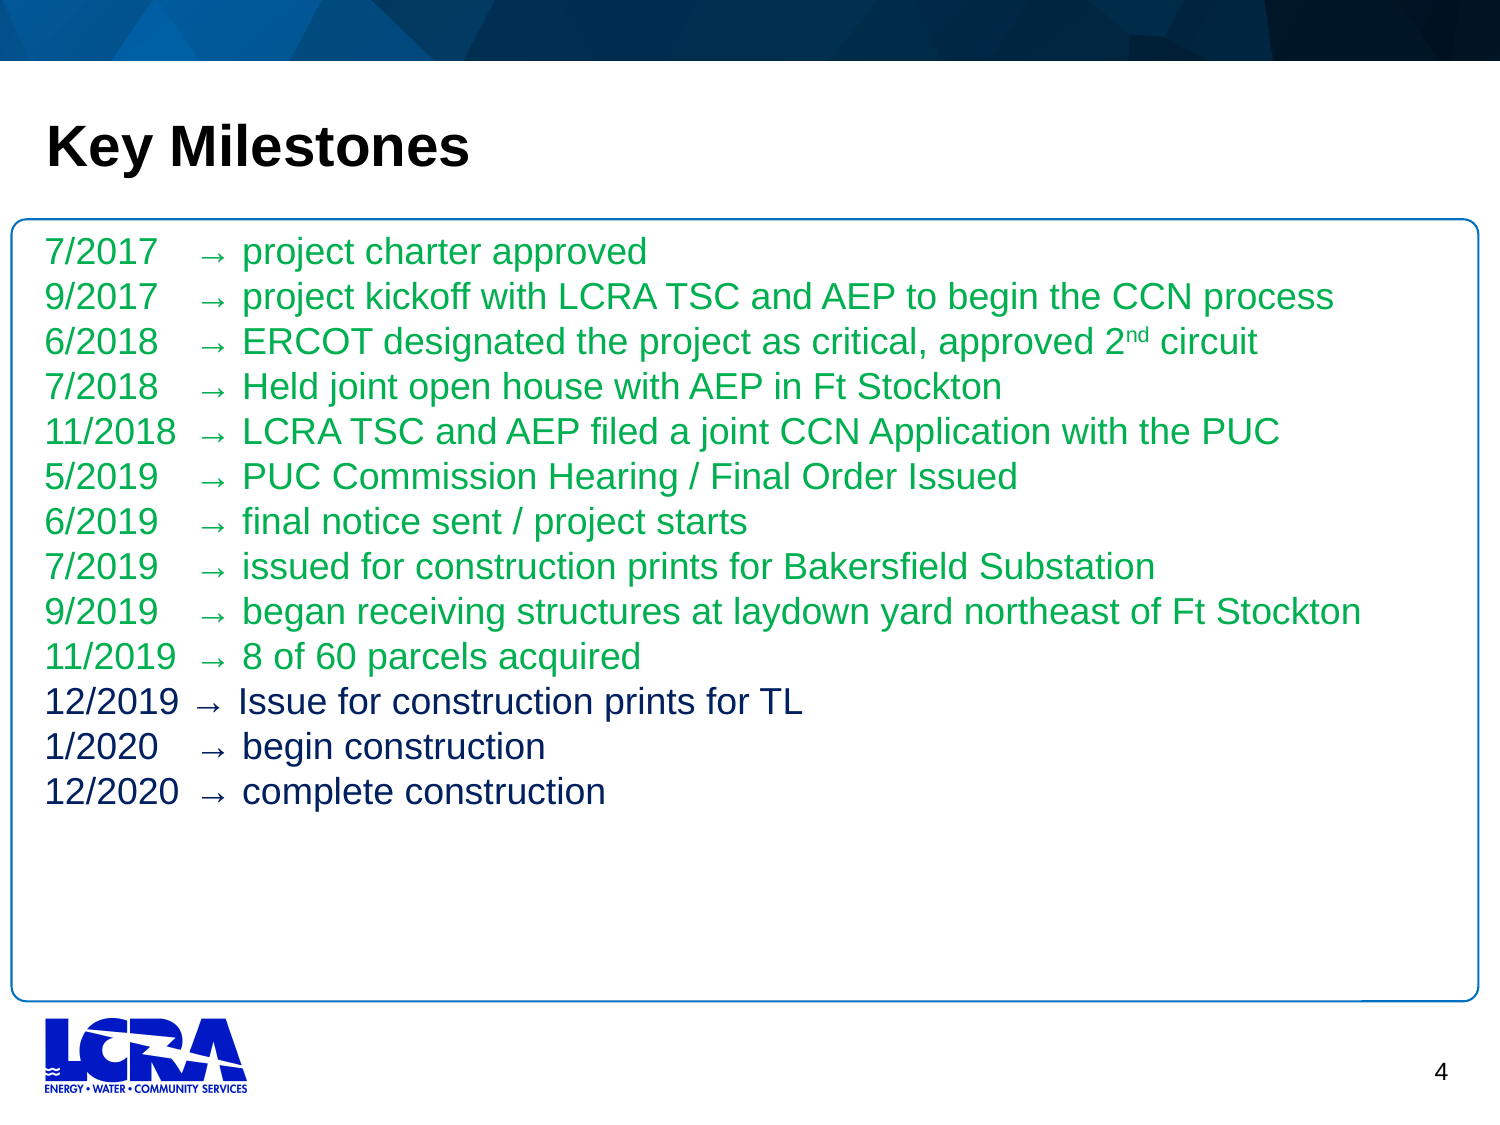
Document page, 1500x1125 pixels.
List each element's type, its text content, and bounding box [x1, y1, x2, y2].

text_box [11, 219, 1479, 1002]
text_box 7/2017 → project charter approved 9/2017 → project kickoff with LCRA TSC and AEP to begin the CCN process 6/2018 → ERCOT designated the project as critical, approved 2nd circuit 7/2018 → Held joint open house with AEP in Ft Stockton 11/2018 → LCRA TSC and AEP filed a joint CCN Application with the PUC 5/2019 → PUC Commission Hearing / Final Order Issued 6/2019 → final notice sent / project starts 7/2019 → issued for construction prints for Bakersfield Substation 9/2019 → began receiving structures at laydown yard northeast of Ft Stockton 11/2019 → 8 of 60 parcels acquired 12/2019 → Issue for construction prints for TL 1/2020 → begin construction 12/2020 → complete construction [29, 219, 1450, 819]
picture [45, 1018, 247, 1093]
slide_number 4 [1401, 1048, 1464, 1093]
picture [0, 0, 1500, 61]
title Key Milestones [31, 100, 1464, 187]
